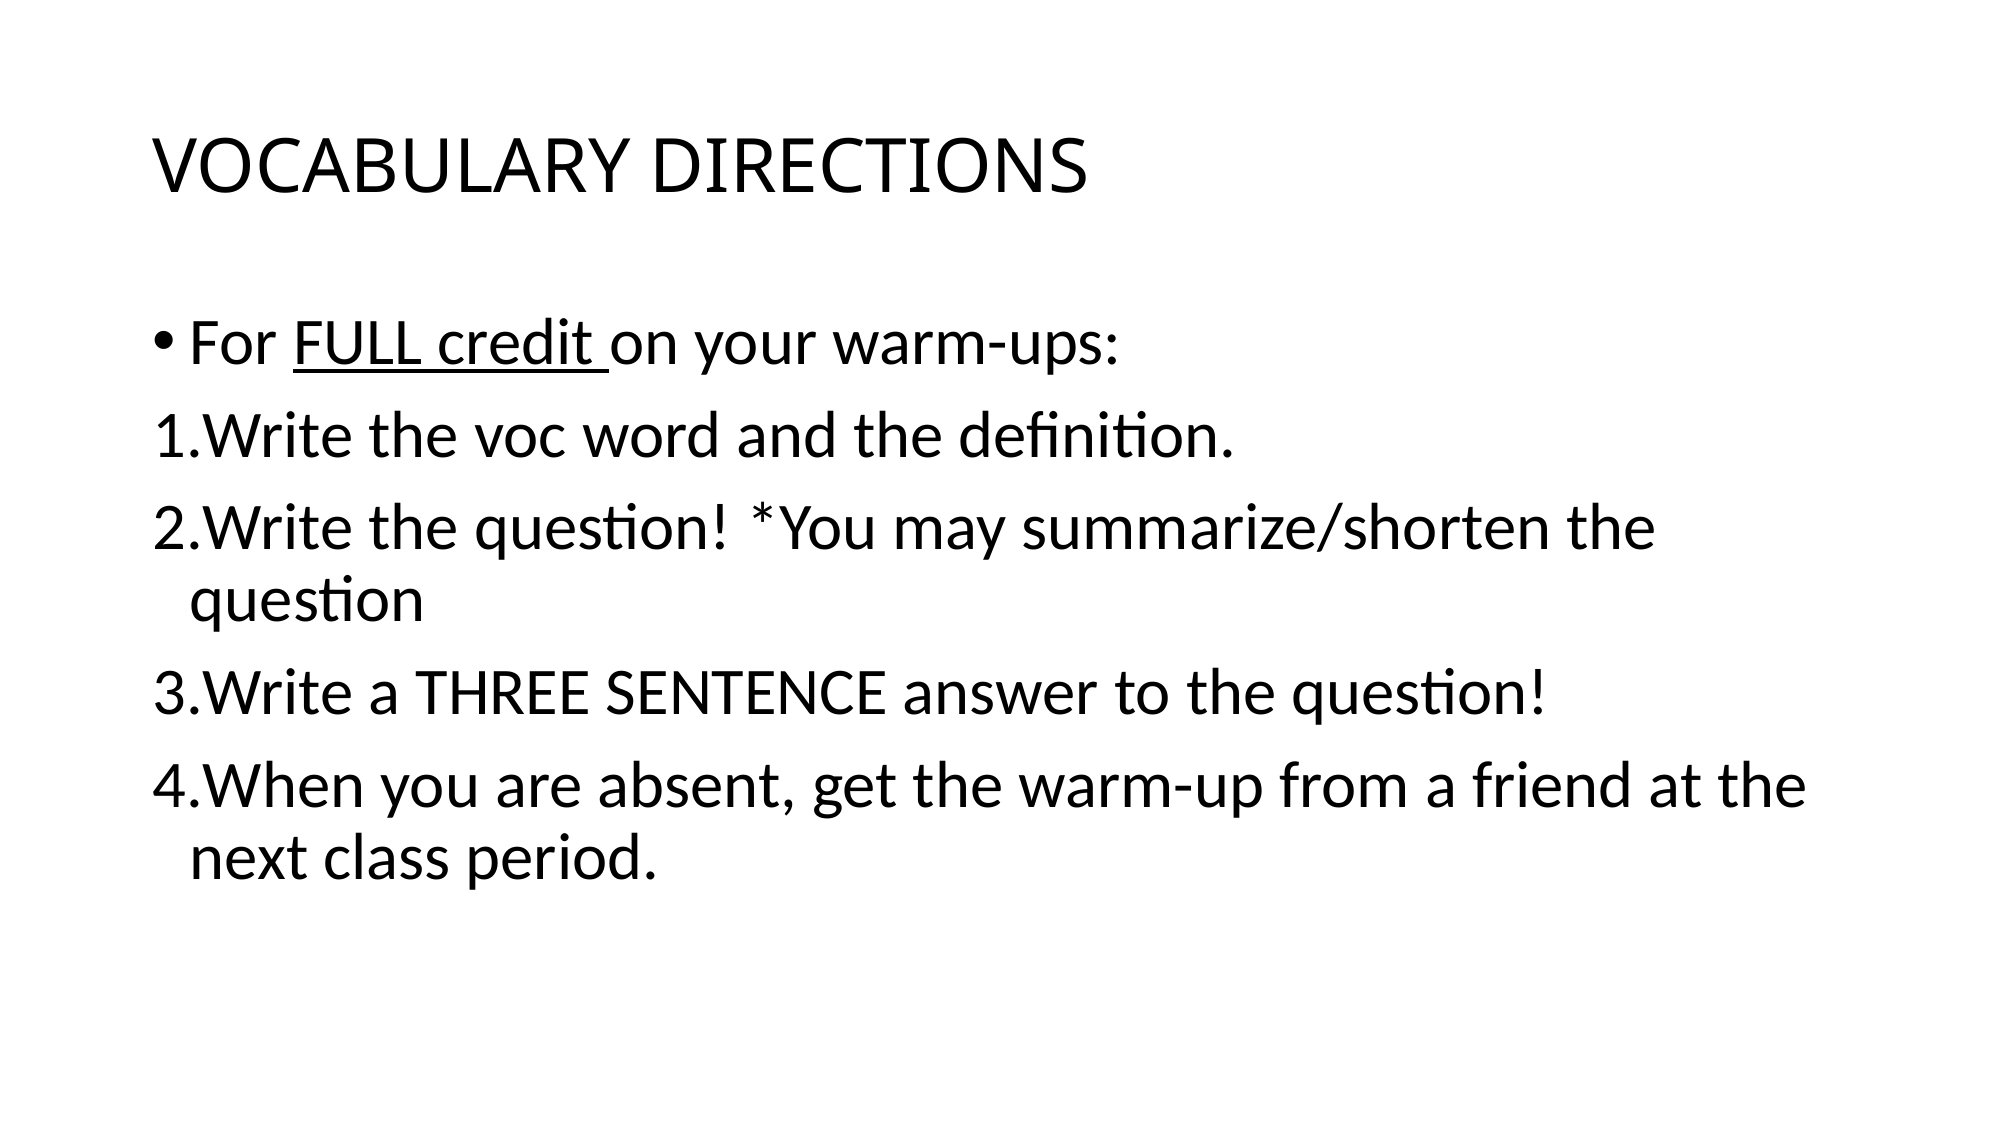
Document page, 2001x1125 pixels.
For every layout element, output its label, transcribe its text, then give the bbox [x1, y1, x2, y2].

title VOCABULARY DIRECTIONS [137, 59, 1863, 278]
list For FULL credit on your warm-ups: Write the voc word and the definition. Write the question! *You may summarize/shorten the question Write a THREE SENTENCE answer to the question! When you are absent, get the warm-up from a friend at the next class period. [137, 299, 1863, 1014]
